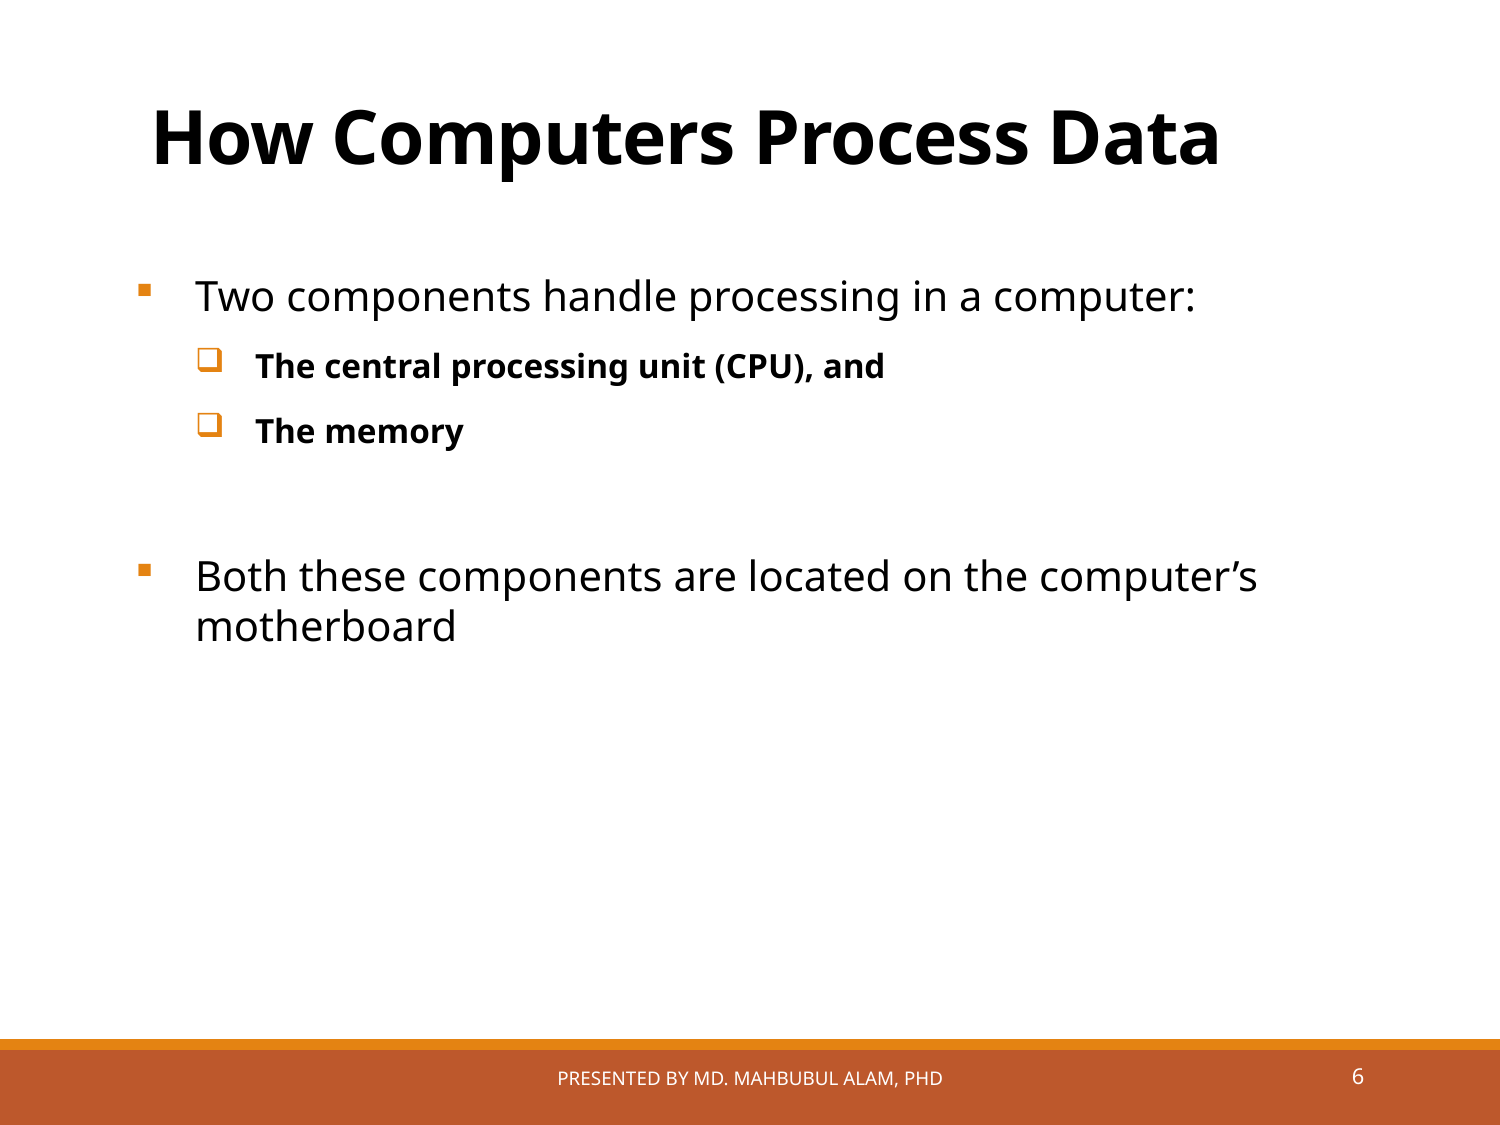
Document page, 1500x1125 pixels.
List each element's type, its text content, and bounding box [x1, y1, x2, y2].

title How Computers Process Data [135, 87, 1373, 188]
slide_number 6 [1218, 1059, 1380, 1096]
list Two components handle processing in a computer: The central processing unit (CPU), and The memory Both these components are located on the computer’s motherboard [135, 262, 1373, 693]
footer Presented by Md. Mahbubul Alam, PhD [453, 1059, 1047, 1096]
